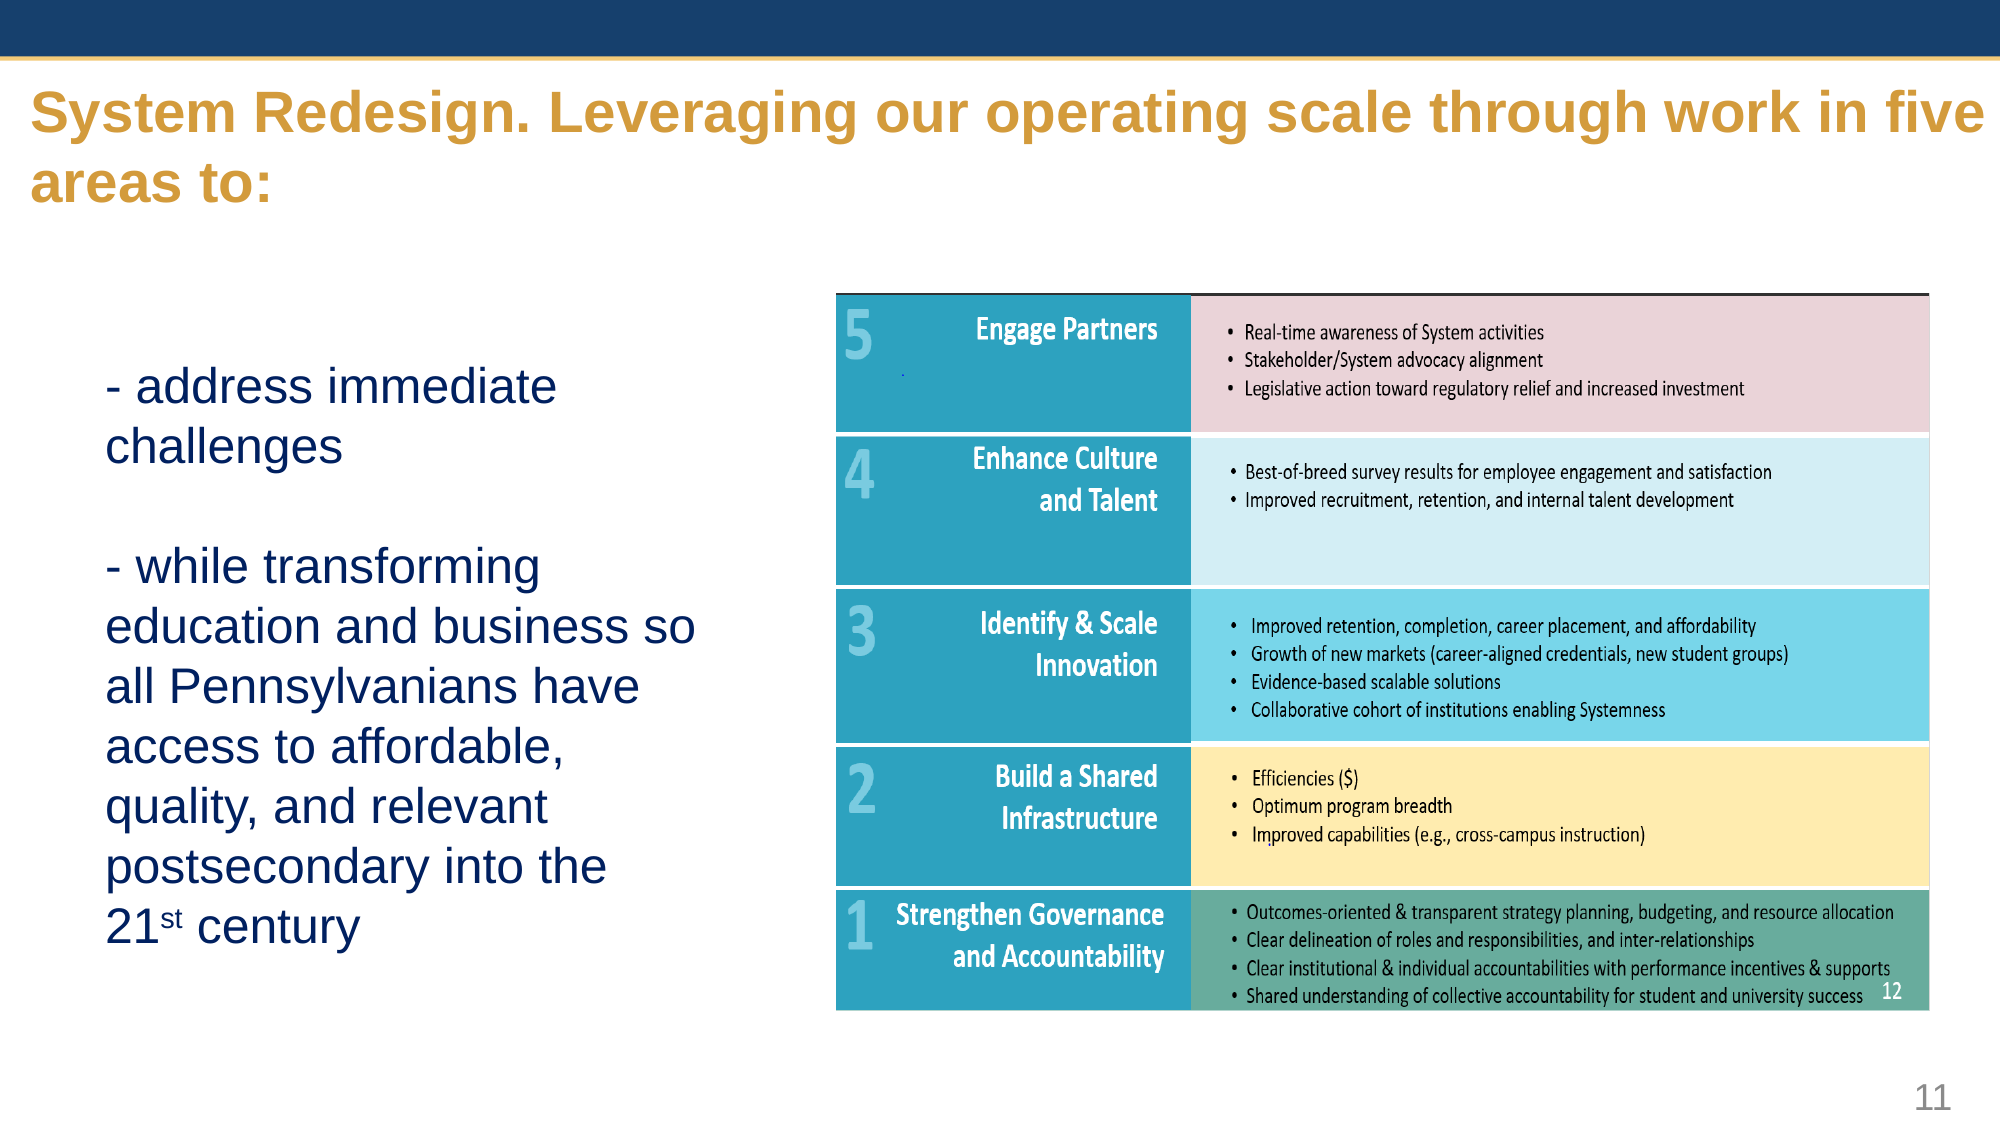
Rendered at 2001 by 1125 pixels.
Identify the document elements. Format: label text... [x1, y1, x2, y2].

picture [835, 293, 1930, 1012]
title - address immediate challenges - while transforming education and business so all Pennsylvanians have access to affordable, quality, and relevant postsecondary into the 21st century [89, 264, 714, 1083]
text_box System Redesign. Leveraging our operating scale through work in five areas to: [15, 24, 2000, 264]
slide_number 11 [1898, 1064, 2000, 1125]
